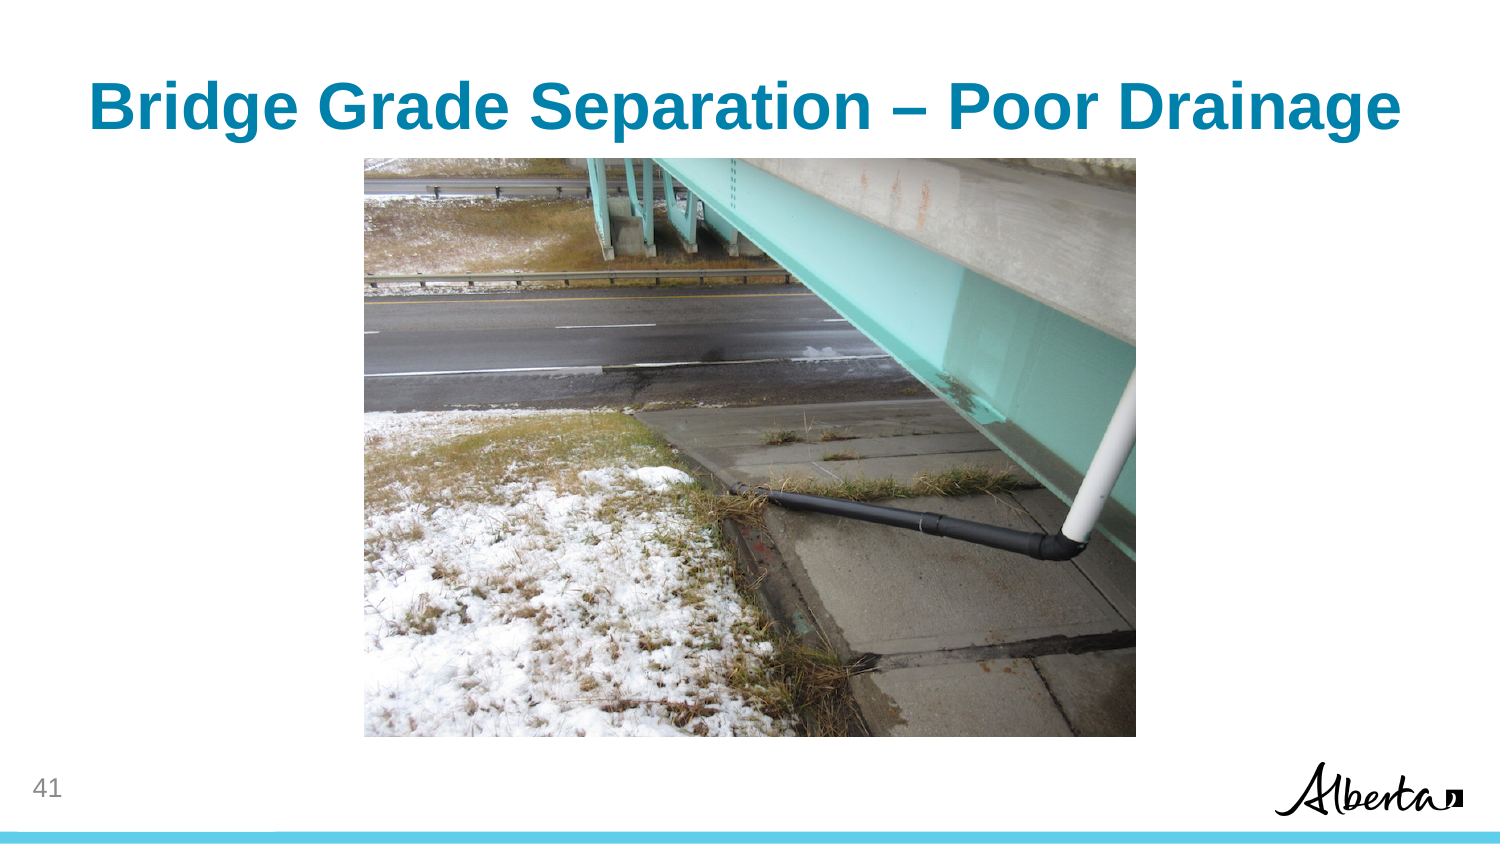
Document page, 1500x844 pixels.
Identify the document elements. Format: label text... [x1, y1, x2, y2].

picture [363, 157, 1137, 738]
slide_number 40 [17, 764, 356, 810]
picture [1275, 762, 1463, 816]
title Bridge Grade Separation – Poor Drainage [88, 55, 1437, 141]
